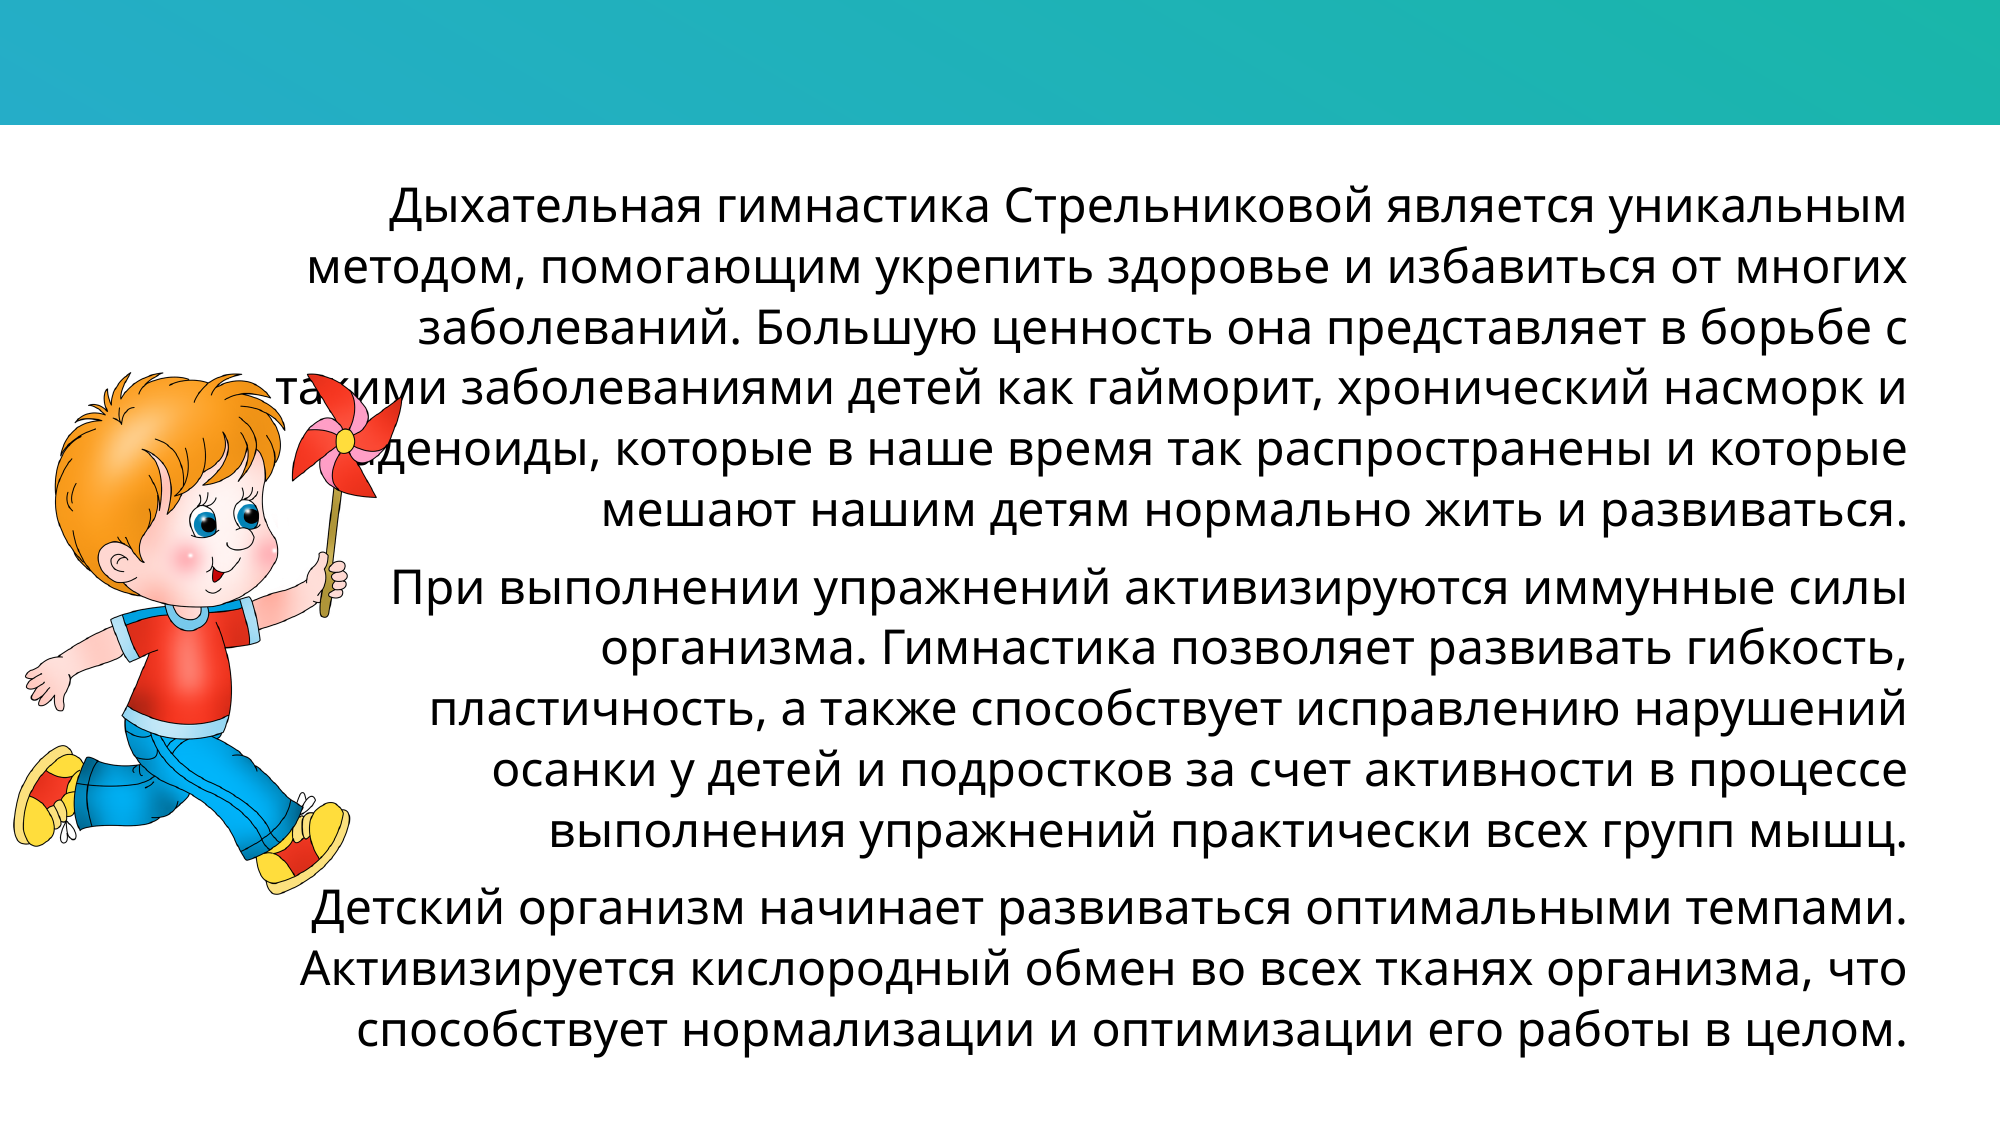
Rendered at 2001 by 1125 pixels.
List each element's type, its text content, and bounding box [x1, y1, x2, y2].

text_box [0, 0, 2000, 124]
text_box [0, 124, 2000, 1125]
picture [0, 358, 433, 901]
list Дыхательная гимнастика Стрельниковой является уникальным методом, помогающим укрепить здоровье и избавиться от многих заболеваний. Большую ценность она представляет в борьбе с такими заболеваниями детей как гайморит, хронический насморк и аденоиды, которые в наше время так распространены и которые мешают нашим детям нормально жить и развиваться. При выполнении упражнений активизируются иммунные силы организма. Гимнастика позволяет развивать гибкость, пластичность, а также способствует исправлению нарушений осанки у детей и подростков за счет активности в процессе выполнения упражнений практически всех групп мышц. Детский организм начинает развиваться оптимальными темпами. Активизируется кислородный обмен во всех тканях организма, что способствует нормализации и оптимизации его работы в целом. [224, 164, 1925, 1099]
